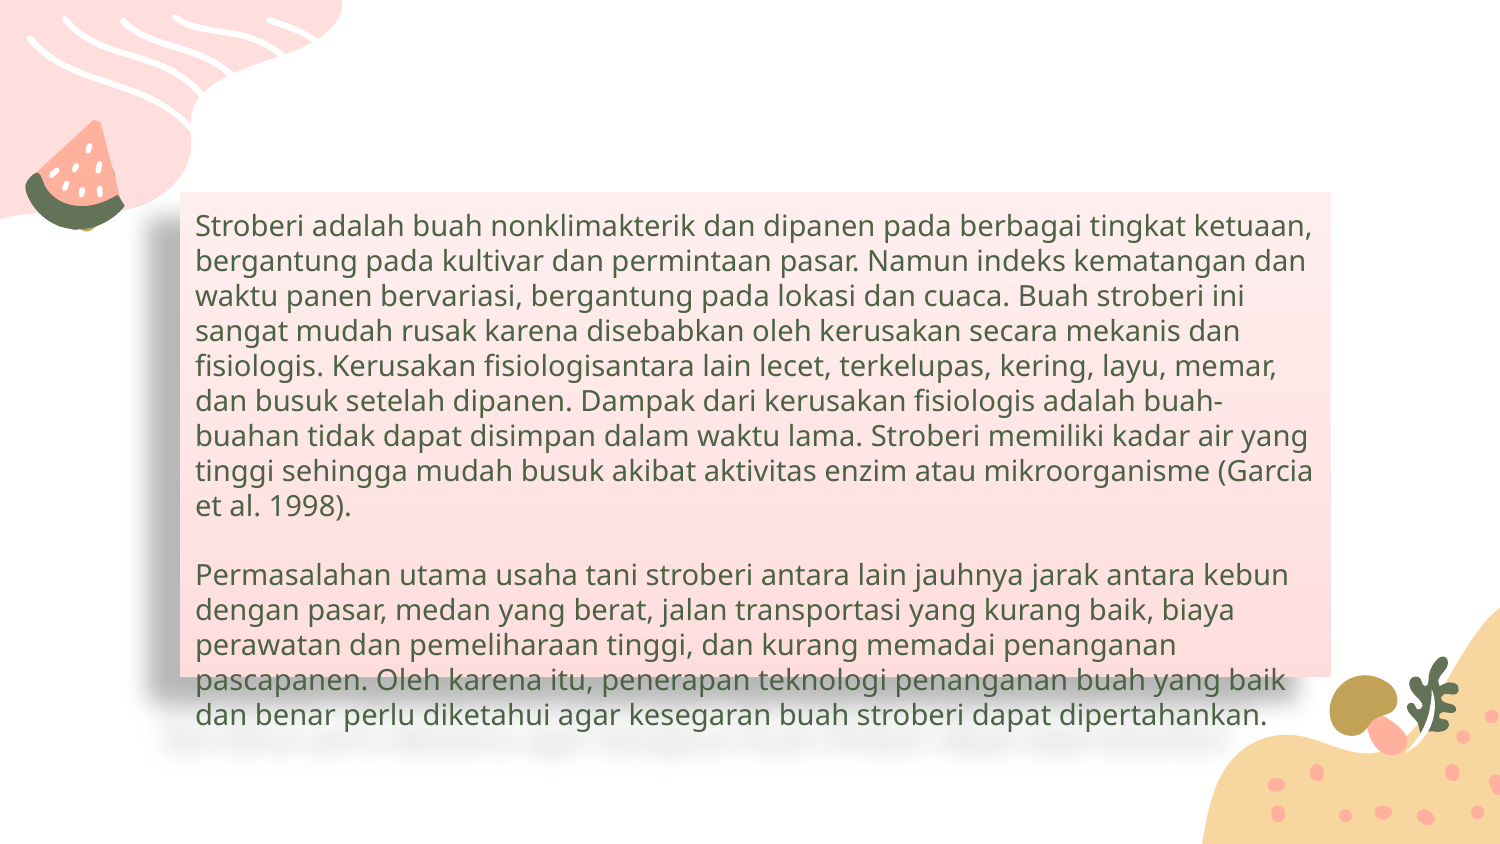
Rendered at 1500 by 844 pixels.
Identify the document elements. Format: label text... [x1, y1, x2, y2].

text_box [30, 118, 133, 231]
text_box Stroberi adalah buah nonklimakterik dan dipanen pada berbagai tingkat ketuaan, bergantung pada kultivar dan permintaan pasar. Namun indeks kematangan dan waktu panen bervariasi, bergantung pada lokasi dan cuaca. Buah stroberi ini sangat mudah rusak karena disebabkan oleh kerusakan secara mekanis dan fisiologis. Kerusakan fisiologisantara lain lecet, terkelupas, kering, layu, memar, dan busuk setelah dipanen. Dampak dari kerusakan fisiologis adalah buah-buahan tidak dapat disimpan dalam waktu lama. Stroberi memiliki kadar air yang tinggi sehingga mudah busuk akibat aktivitas enzim atau mikroorganisme (Garcia et al. 1998). Permasalahan utama usaha tani stroberi antara lain jauhnya jarak antara kebun dengan pasar, medan yang berat, jalan transportasi yang kurang baik, biaya perawatan dan pemeliharaan tinggi, dan kurang memadai penanganan pascapanen. Oleh karena itu, penerapan teknologi penanganan buah yang baik dan benar perlu diketahui agar kesegaran buah stroberi dapat dipertahankan. [180, 192, 1331, 677]
